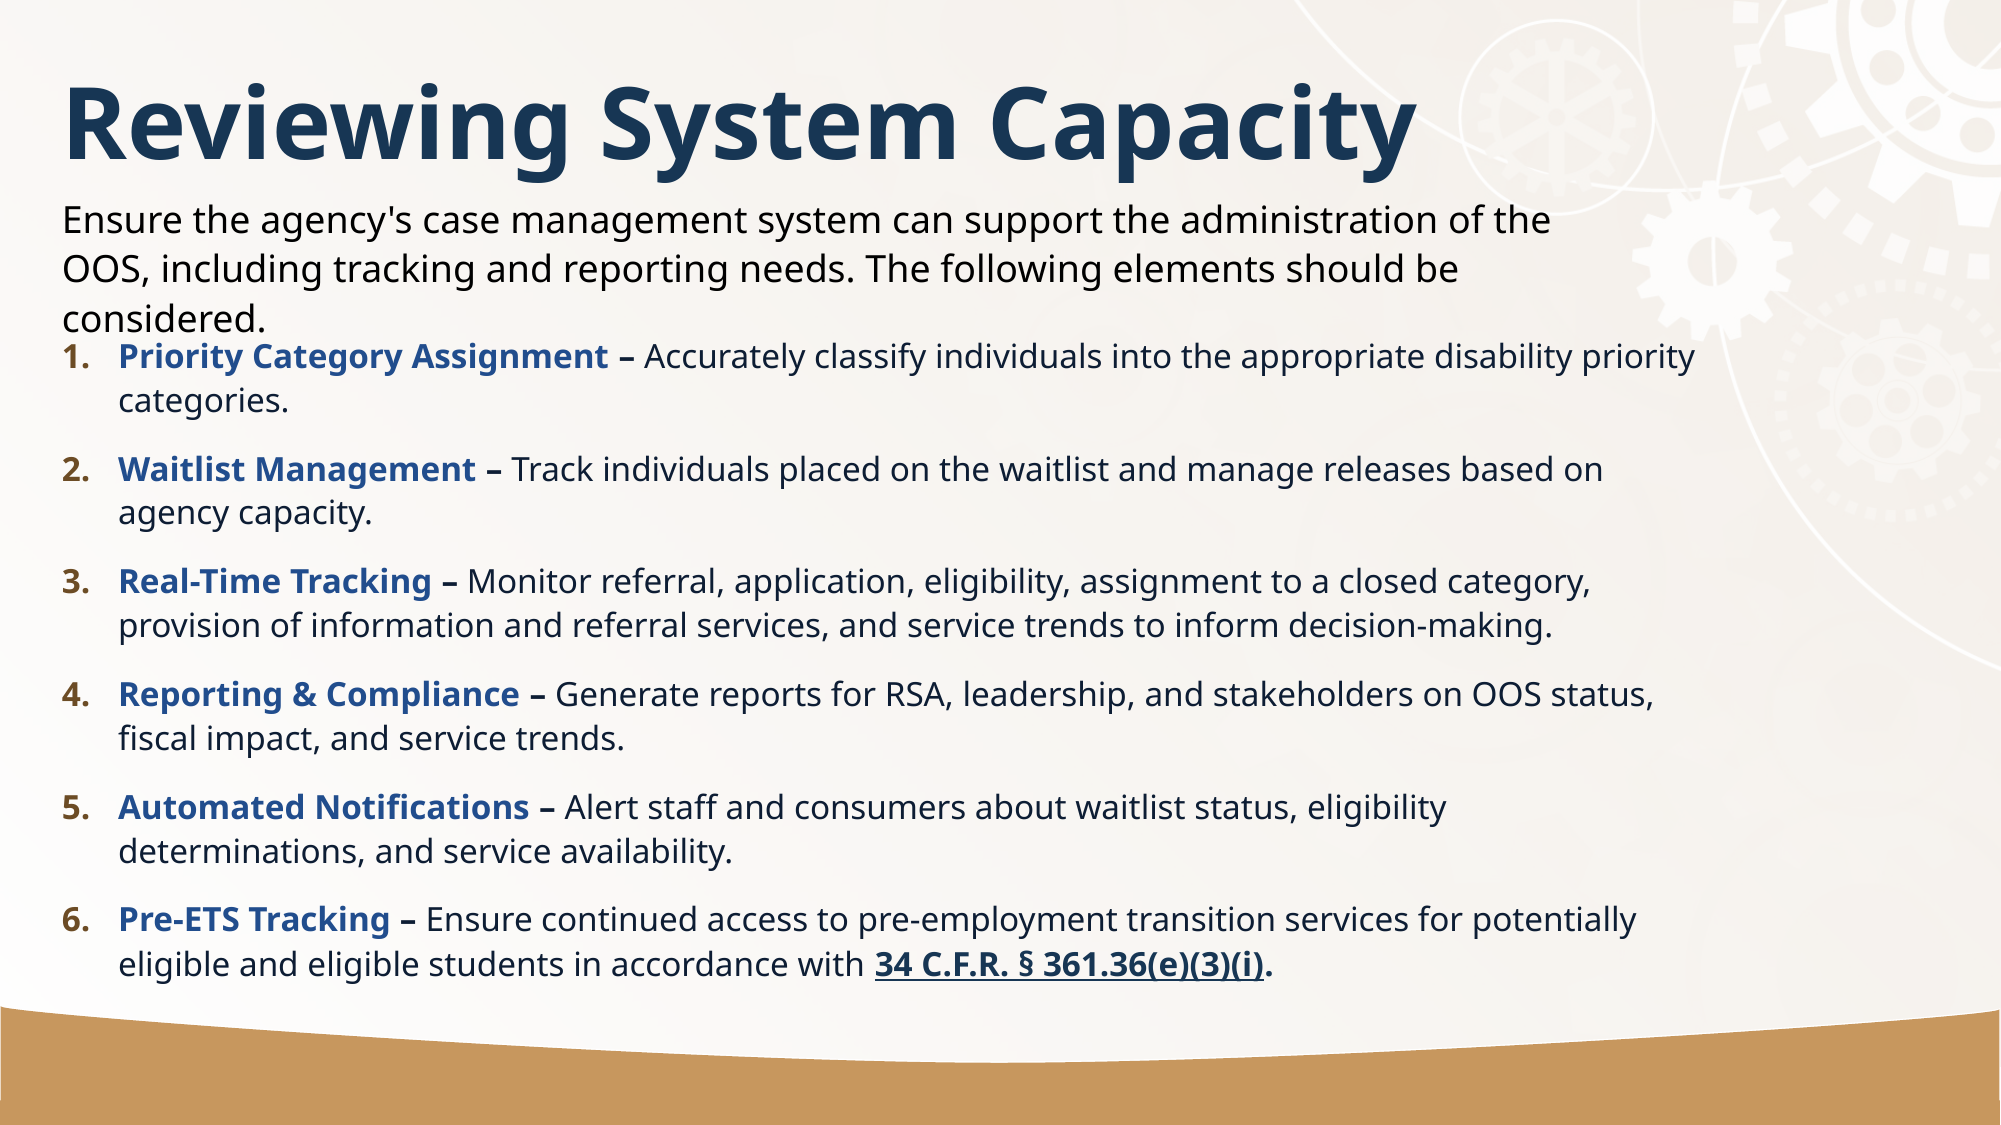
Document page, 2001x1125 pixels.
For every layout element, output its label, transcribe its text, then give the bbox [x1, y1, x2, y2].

title Reviewing System Capacity [46, 43, 1593, 183]
list Priority Category Assignment – Accurately classify individuals into the appropriate disability priority categories. Waitlist Management – Track individuals placed on the waitlist and manage releases based on agency capacity. Real-Time Tracking – Monitor referral, application, eligibility, assignment to a closed category, provision of information and referral services, and service trends to inform decision-making. Reporting & Compliance – Generate reports for RSA, leadership, and stakeholders on OOS status, fiscal impact, and service trends. Automated Notifications – Alert staff and consumers about waitlist status, eligibility determinations, and service availability. Pre-ETS Tracking – Ensure continued access to pre-employment transition services for potentially eligible and eligible students in accordance with 34 C.F.R. § 361.36(e)(3)(i). [46, 324, 1720, 996]
text_box Ensure the agency's case management system can support the administration of the OOS, including tracking and reporting needs. The following elements should be considered. [46, 183, 1663, 348]
